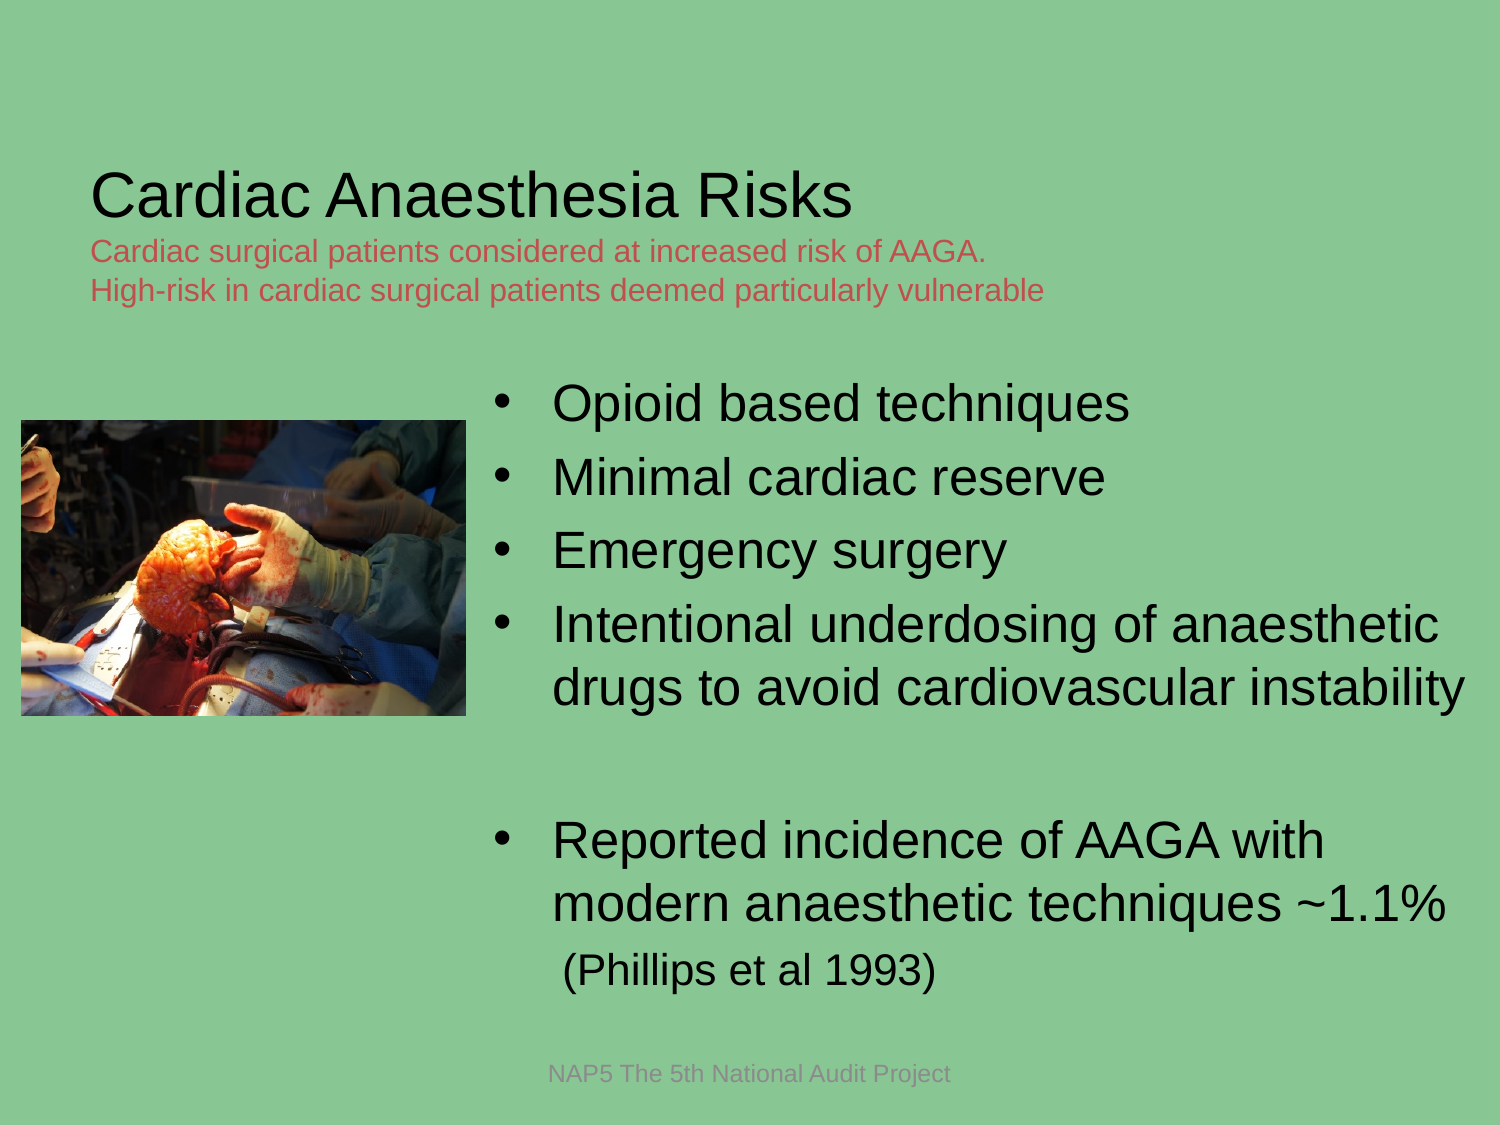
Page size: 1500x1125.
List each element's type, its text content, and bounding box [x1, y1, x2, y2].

title Cardiac Anaesthesia Risks Cardiac surgical patients considered at increased risk of AAGA. High-risk in cardiac surgical patients deemed particularly vulnerable [75, 145, 1425, 386]
footer NAP5 The 5th National Audit Project [512, 1042, 988, 1103]
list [21, 420, 466, 717]
list Opioid based techniques Minimal cardiac reserve Emergency surgery Intentional underdosing of anaesthetic drugs to avoid cardiovascular instability Reported incidence of AAGA with modern anaesthetic techniques ~1.1% (Phillips et al 1993) [478, 361, 1483, 1024]
